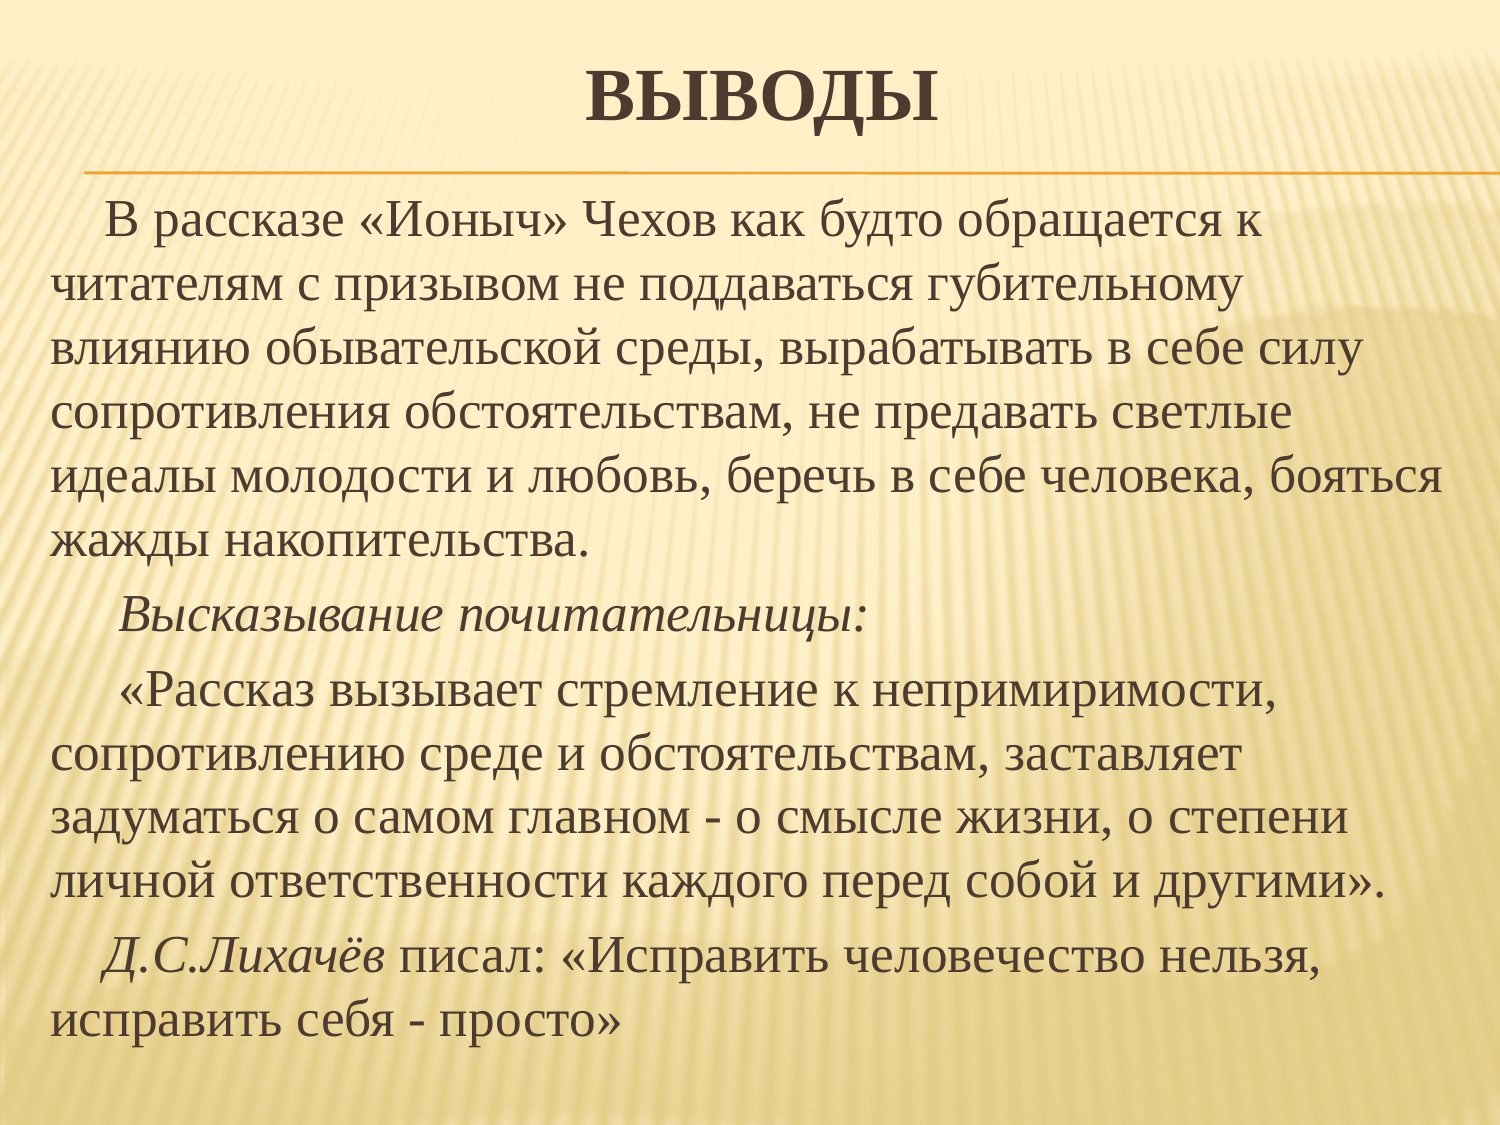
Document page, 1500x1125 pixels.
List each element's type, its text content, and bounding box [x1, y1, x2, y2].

list В рассказе «Ионыч» Чехов как будто обращается к читателям с призывом не поддаваться губительному влиянию обывательской среды, вырабатывать в себе силу сопротивления обстоятельствам, не предавать светлые идеалы молодости и любовь, беречь в себе человека, бояться жажды накопительства. Высказывание почитательницы: «Рассказ вызывает стремление к непримиримости, сопротивлению среде и обстоятельствам, заставляет задуматься о самом главном - о смысле жизни, о степени личной ответственности каждого перед собой и другими». Д.С.Лихачёв писал: «Исправить человечество нельзя, исправить себя - просто» [35, 175, 1475, 1059]
title Выводы [50, 42, 1475, 138]
